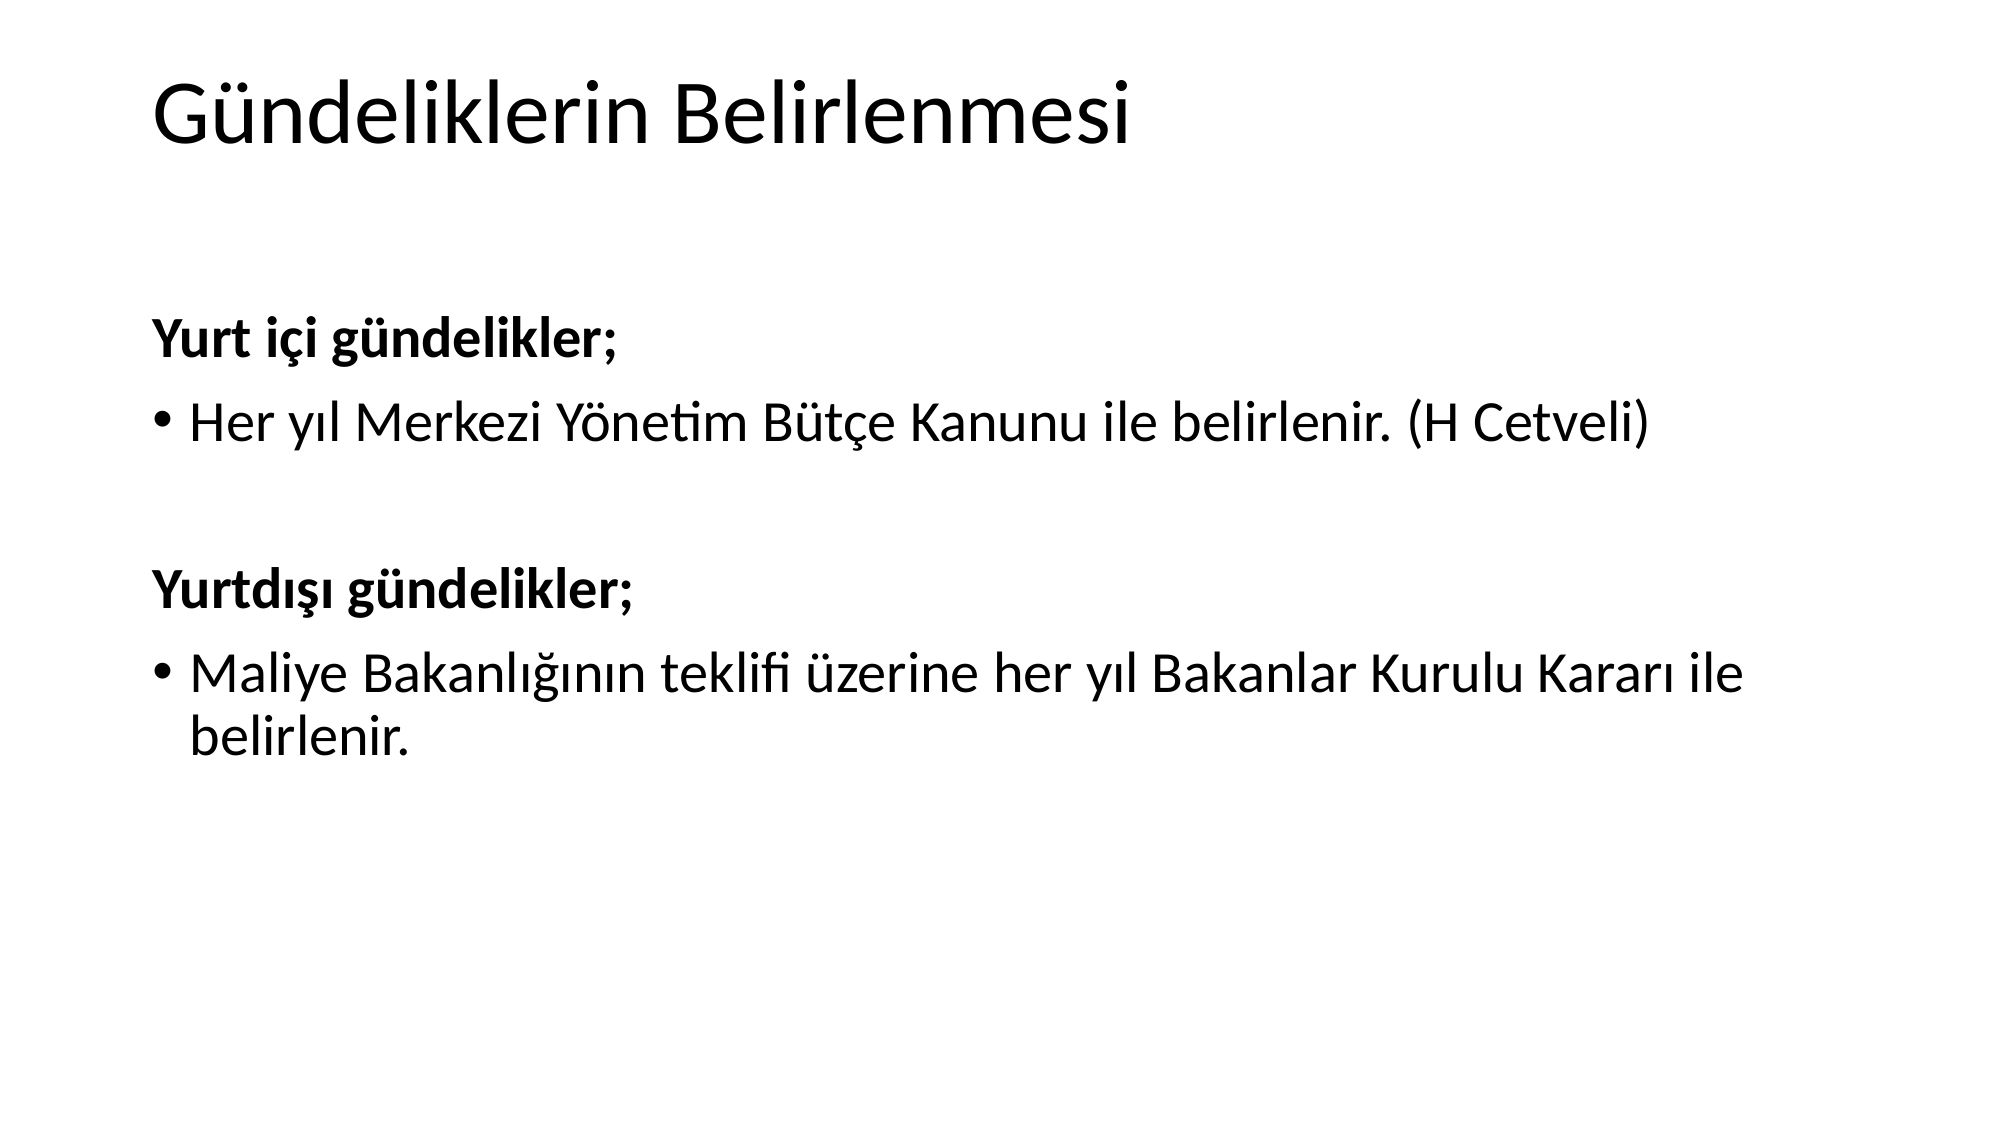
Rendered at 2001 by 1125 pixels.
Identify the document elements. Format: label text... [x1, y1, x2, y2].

list Yurt içi gündelikler; Her yıl Merkezi Yönetim Bütçe Kanunu ile belirlenir. (H Cetveli) Yurtdışı gündelikler; Maliye Bakanlığının teklifi üzerine her yıl Bakanlar Kurulu Kararı ile belirlenir. [137, 299, 1863, 1014]
title Gündeliklerin Belirlenmesi [137, 59, 1863, 278]
